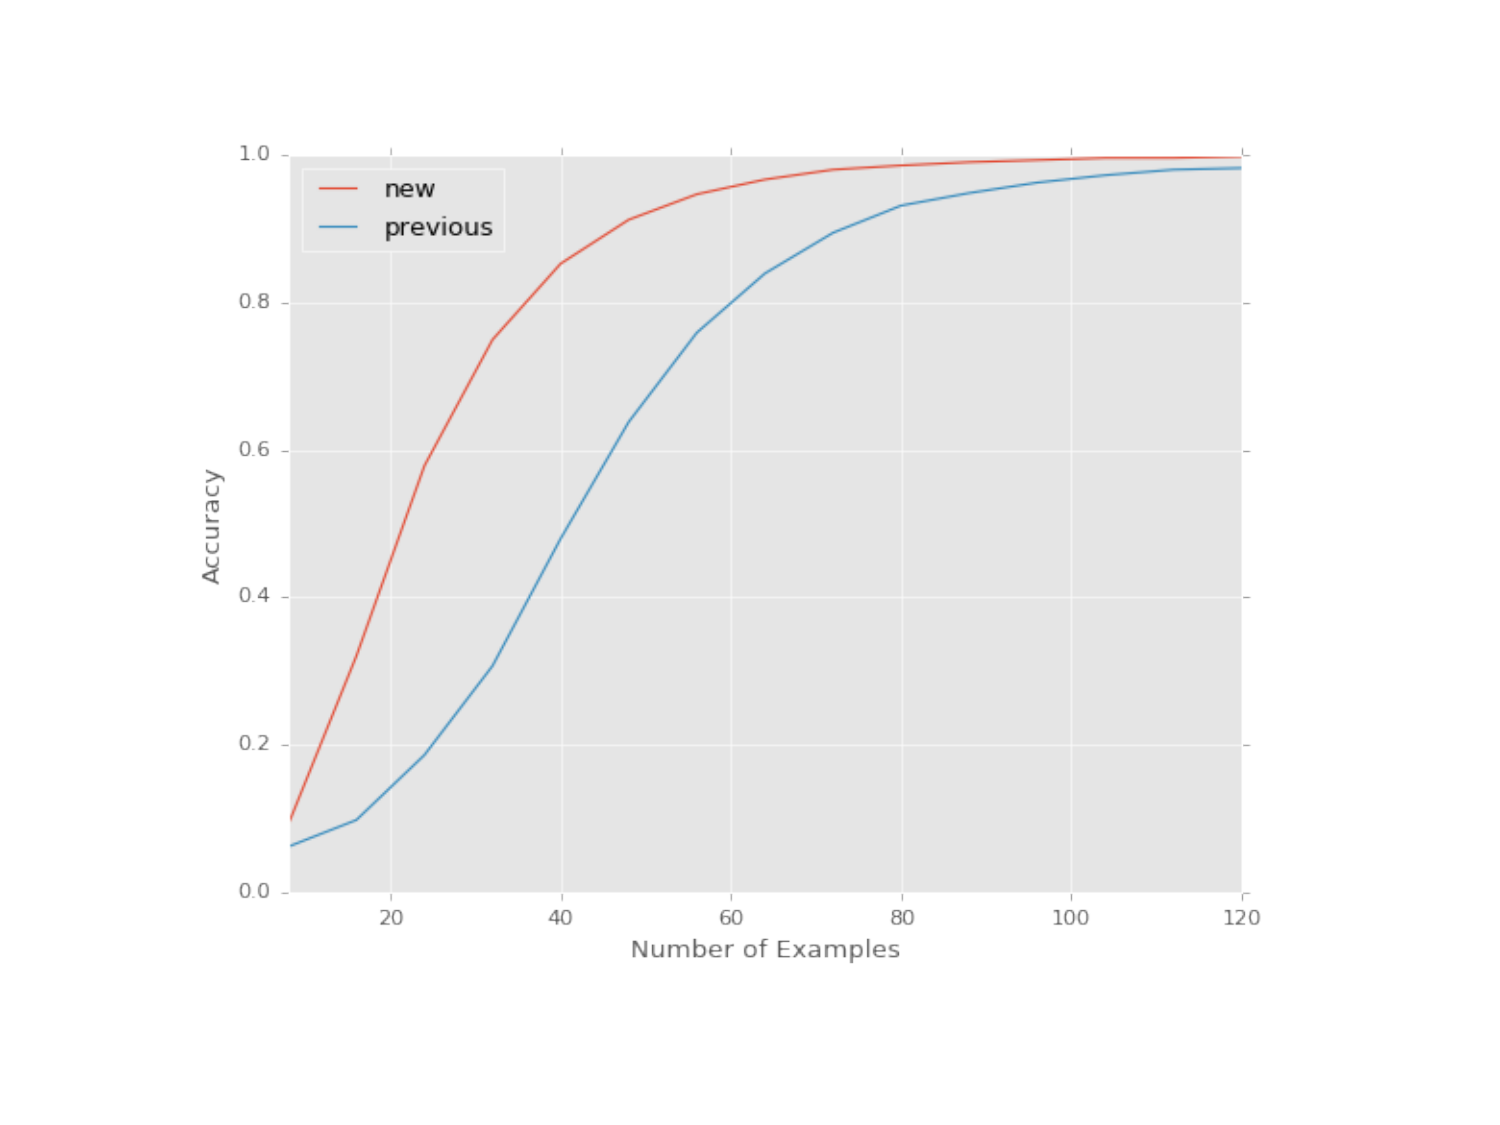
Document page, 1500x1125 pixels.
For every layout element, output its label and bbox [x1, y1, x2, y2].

picture [135, 63, 1365, 986]
